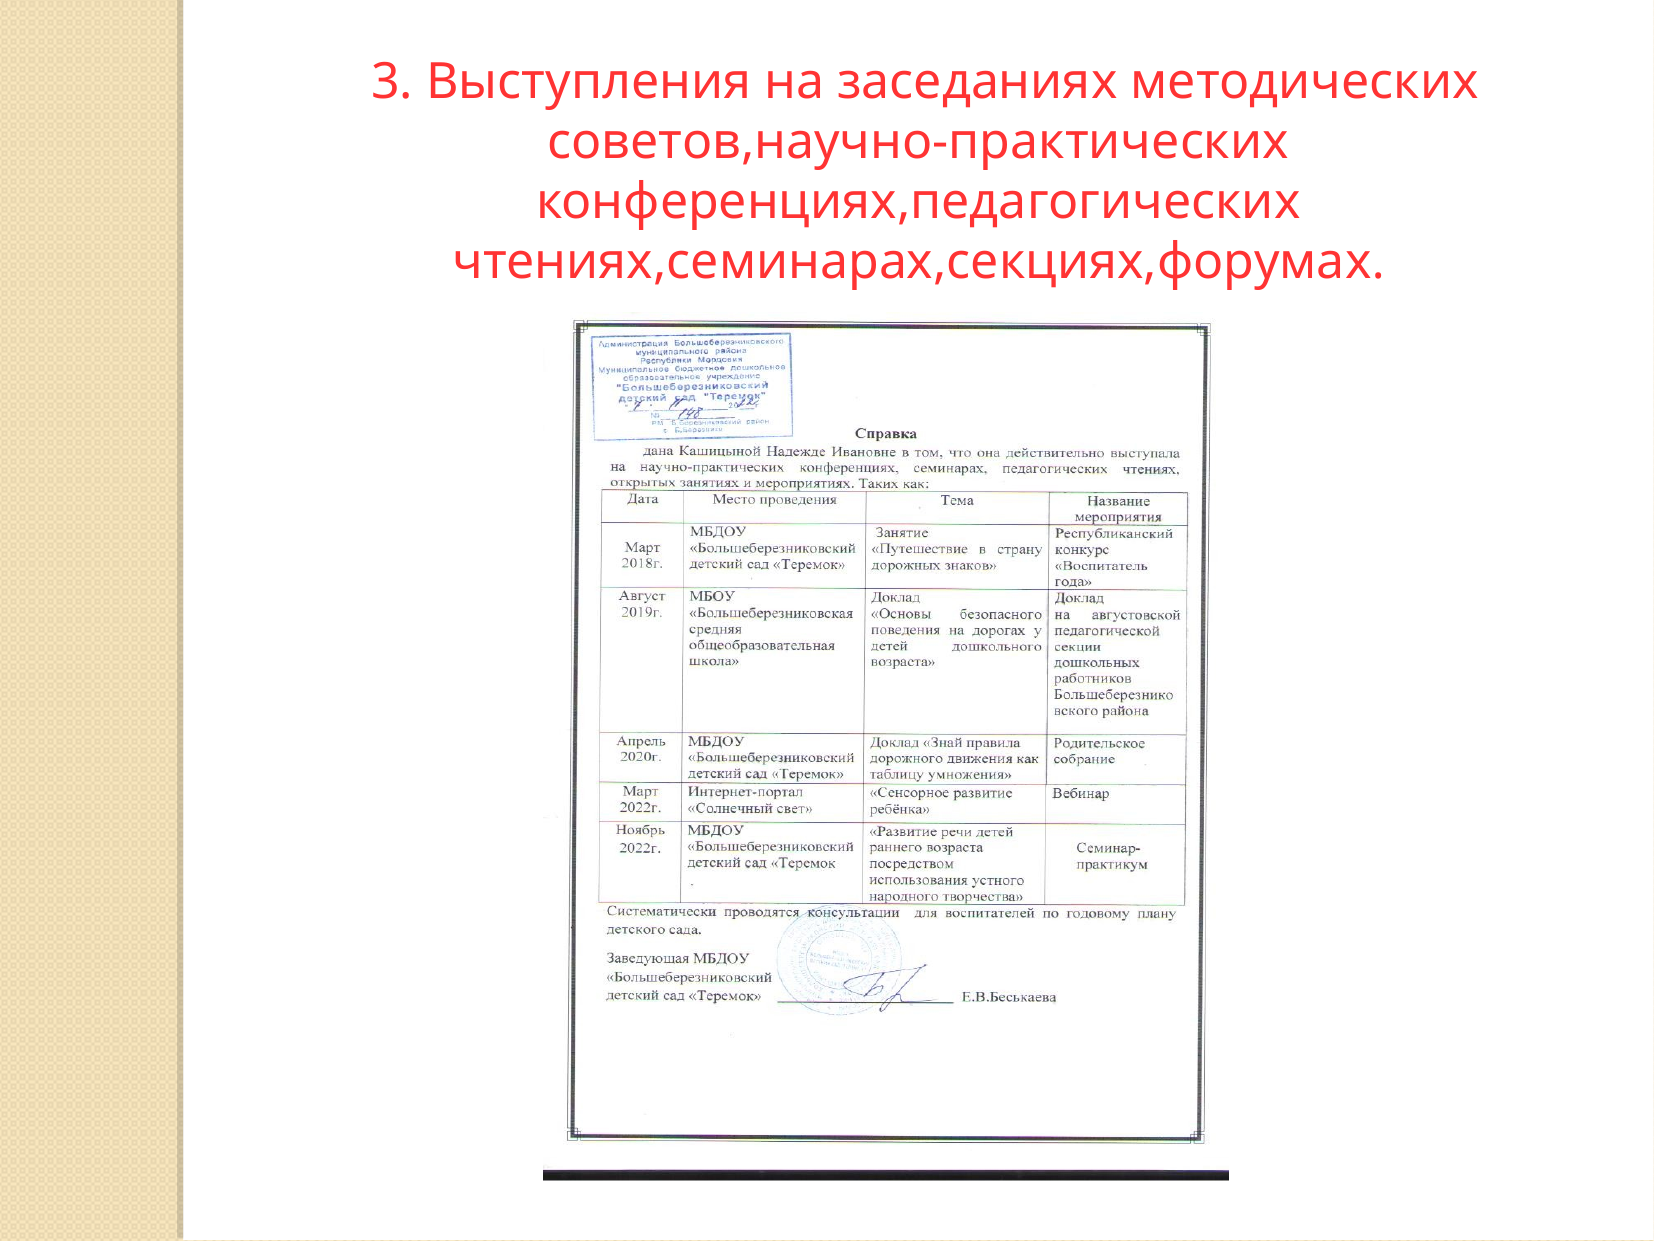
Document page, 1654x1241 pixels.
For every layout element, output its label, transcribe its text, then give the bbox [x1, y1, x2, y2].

title 3. Выступления на заседаниях методических советов,научно-практических конференциях,педагогических чтениях,семинарах,секциях,форумах. [212, 64, 1625, 272]
picture [543, 312, 1229, 1182]
picture [0, 0, 183, 1241]
